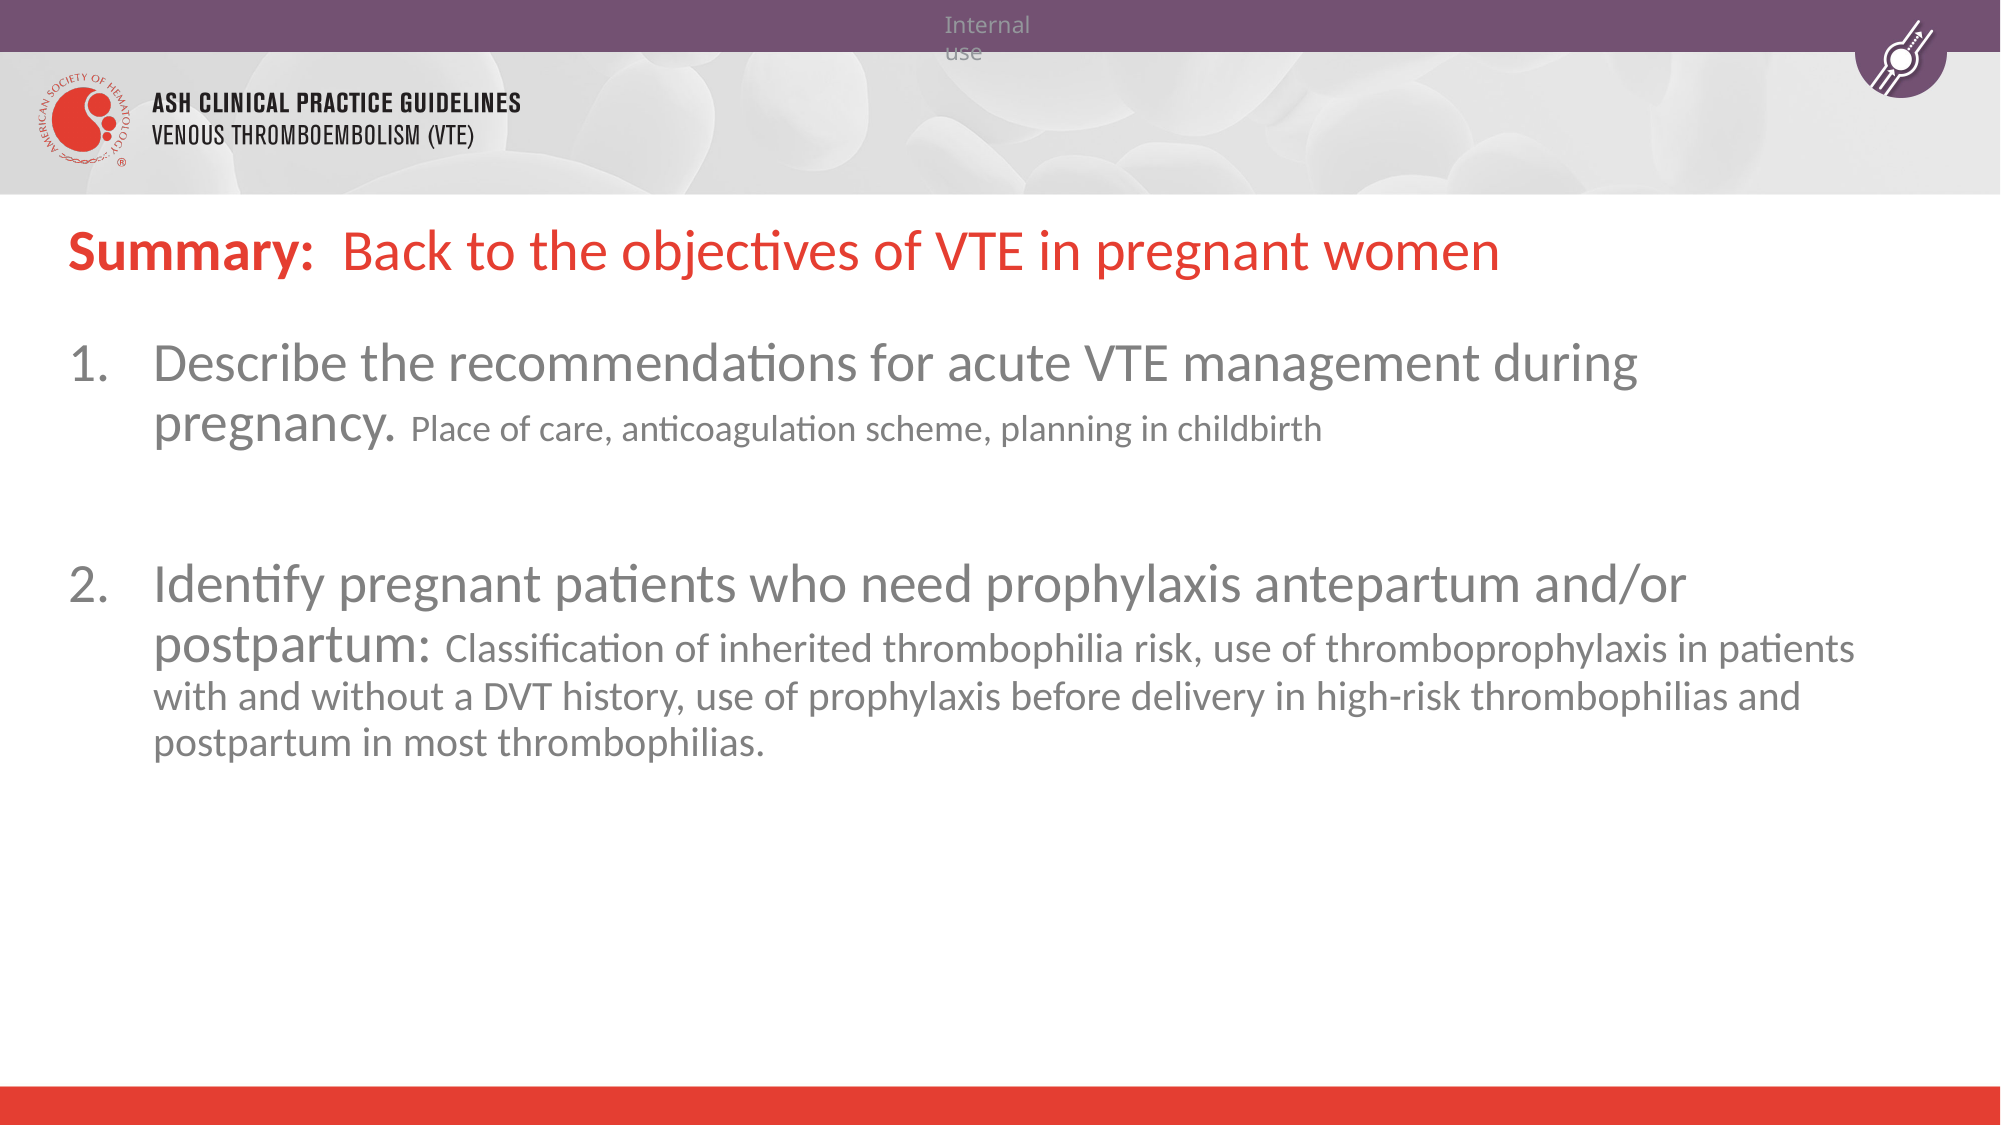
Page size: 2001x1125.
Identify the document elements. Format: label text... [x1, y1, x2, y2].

picture [0, 0, 2001, 1125]
title Summary: Back to the objectives of VTE in pregnant women [68, 219, 1869, 289]
list Describe the recommendations for acute VTE management during pregnancy. Place of care, anticoagulation scheme, planning in childbirth Identify pregnant patients who need prophylaxis antepartum and/or postpartum: Classification of inherited thrombophilia risk, use of thromboprophylaxis in patients with and without a DVT history, use of prophylaxis before delivery in high-risk thrombophilias and postpartum in most thrombophilias. [68, 333, 1869, 815]
